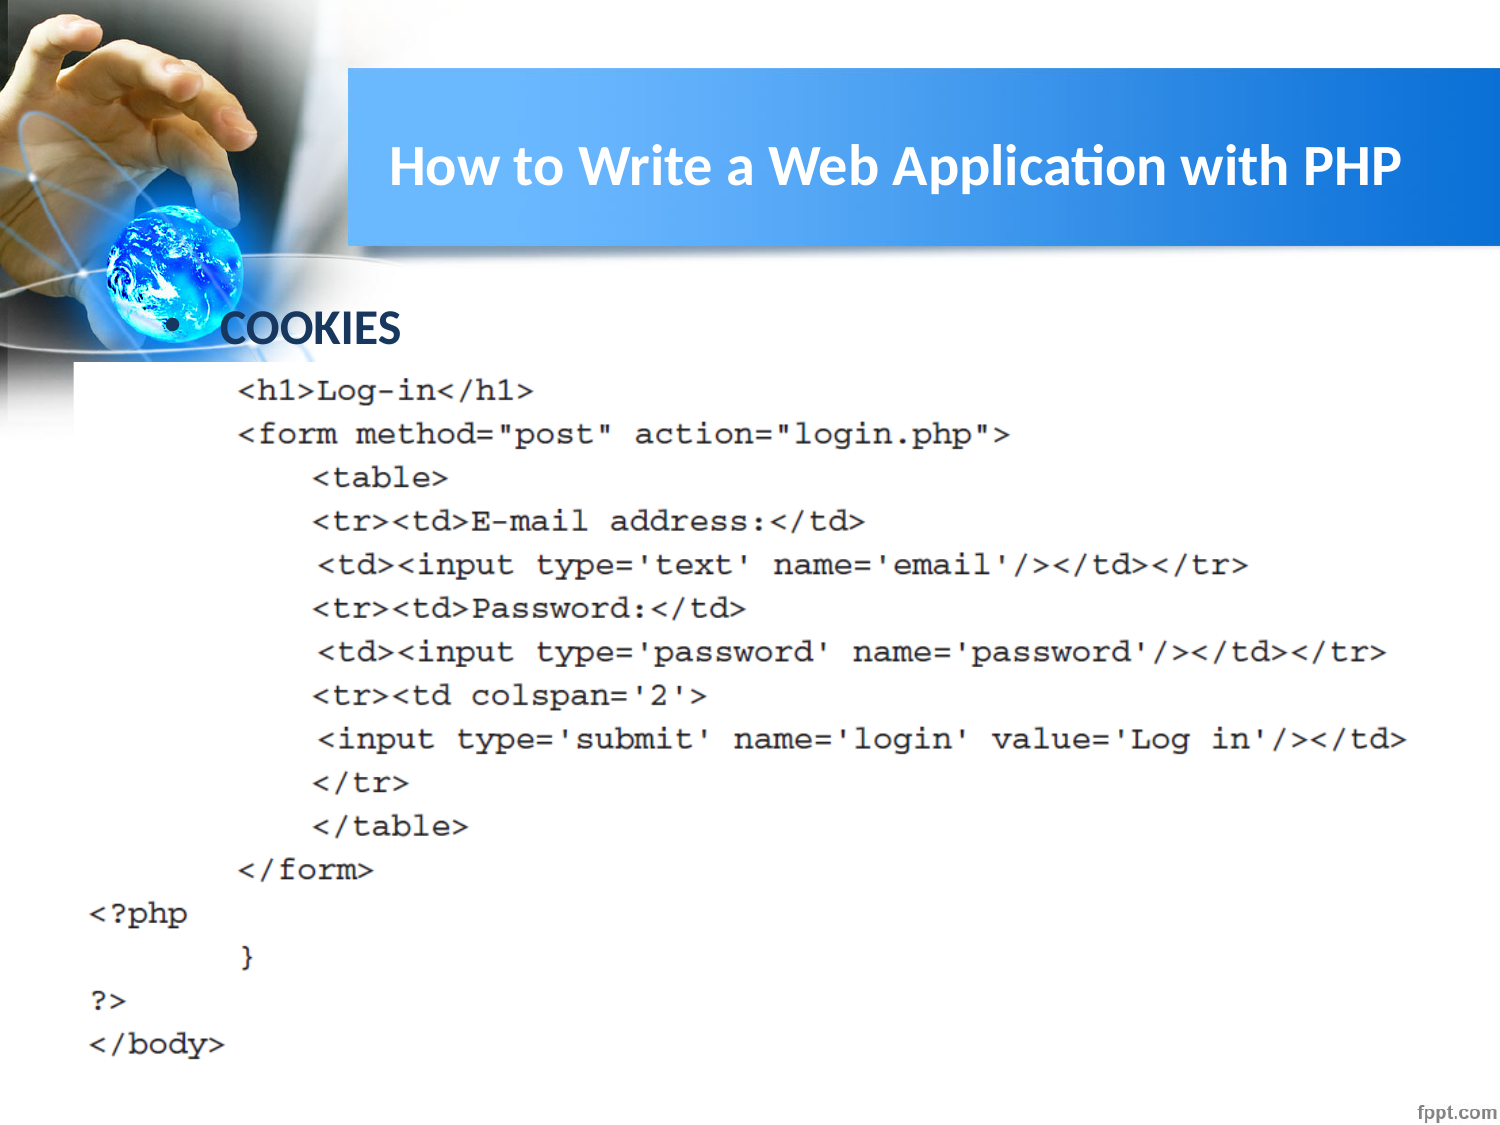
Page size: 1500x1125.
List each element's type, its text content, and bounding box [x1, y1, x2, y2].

list COOKIES [148, 286, 1477, 1039]
picture [0, 0, 1500, 1125]
title How to Write a Web Application with PHP [374, 111, 1452, 212]
